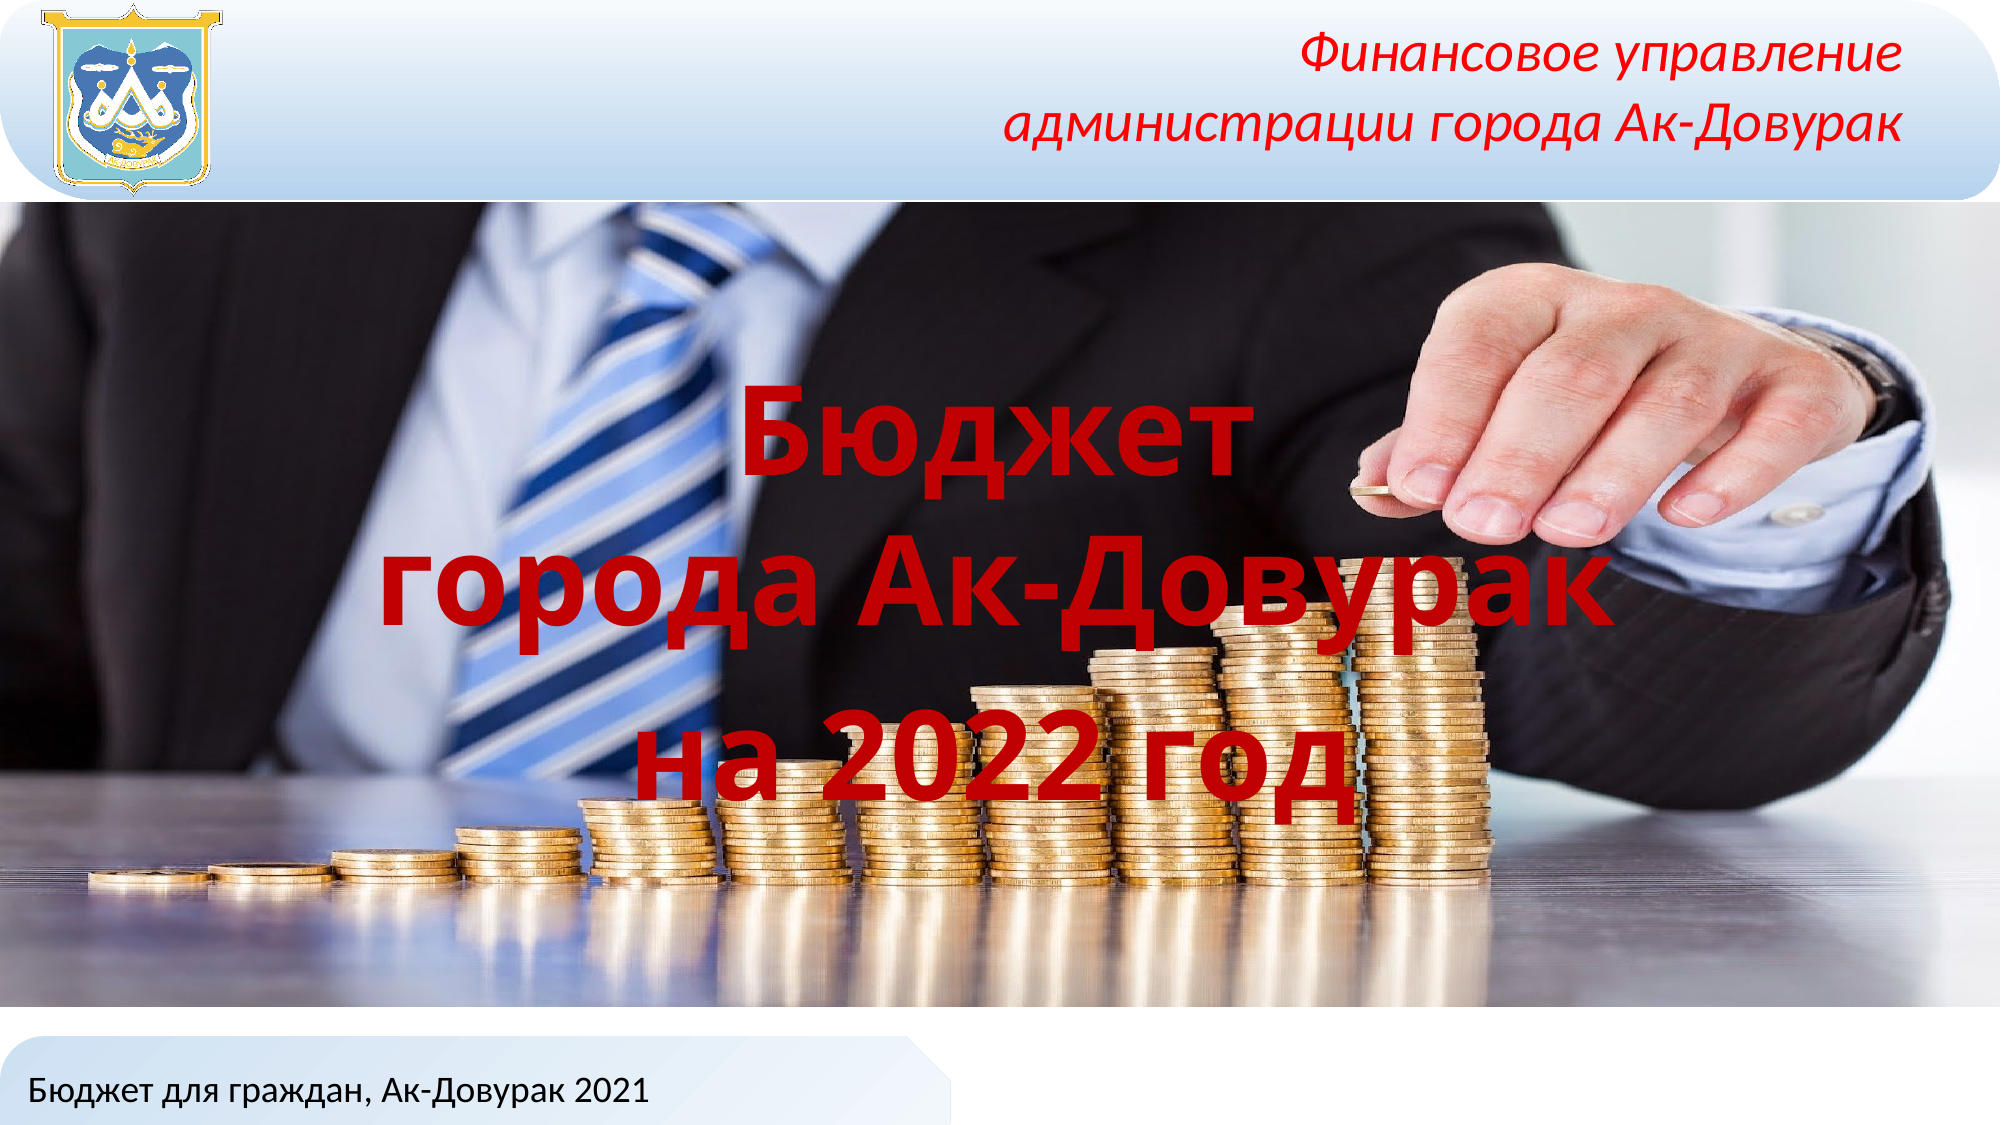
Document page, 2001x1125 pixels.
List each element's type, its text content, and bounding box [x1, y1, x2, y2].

picture [0, 202, 2000, 1007]
text_box Бюджет для граждан, Ак-Довурак 2021 [0, 1035, 952, 1125]
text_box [0, 0, 2000, 200]
